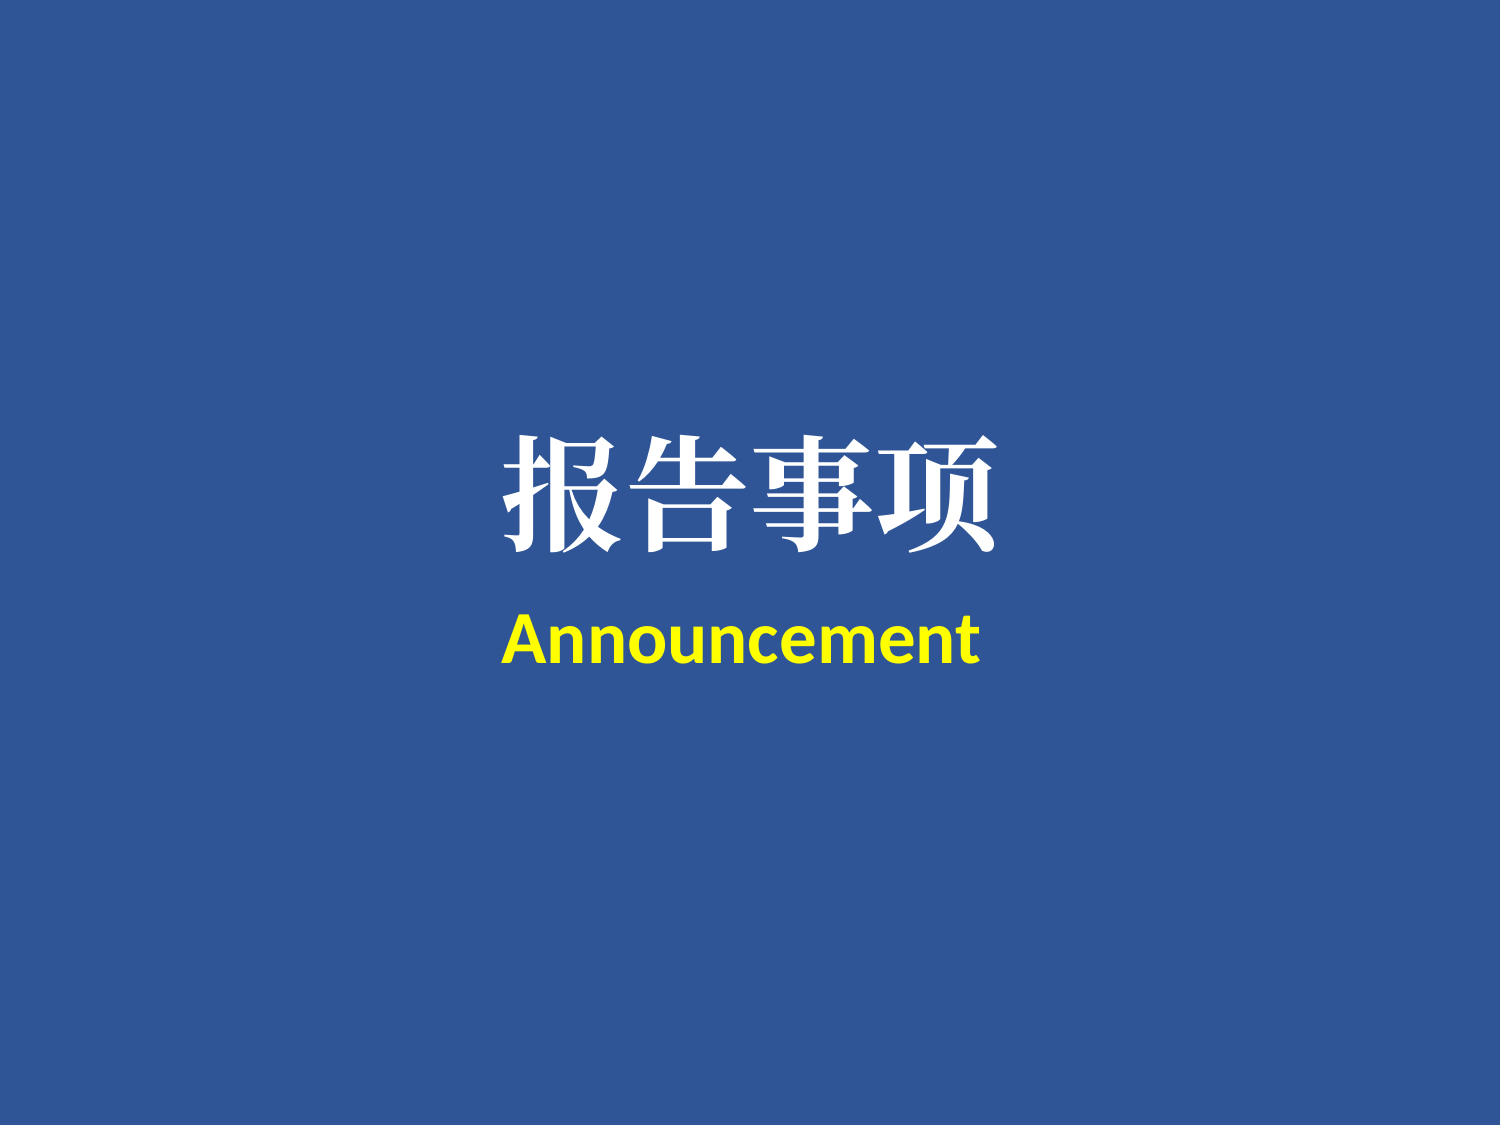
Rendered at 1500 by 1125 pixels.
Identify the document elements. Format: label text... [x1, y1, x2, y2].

subtitle Announcement [187, 590, 1313, 863]
title 报告事项 [112, 184, 1388, 576]
